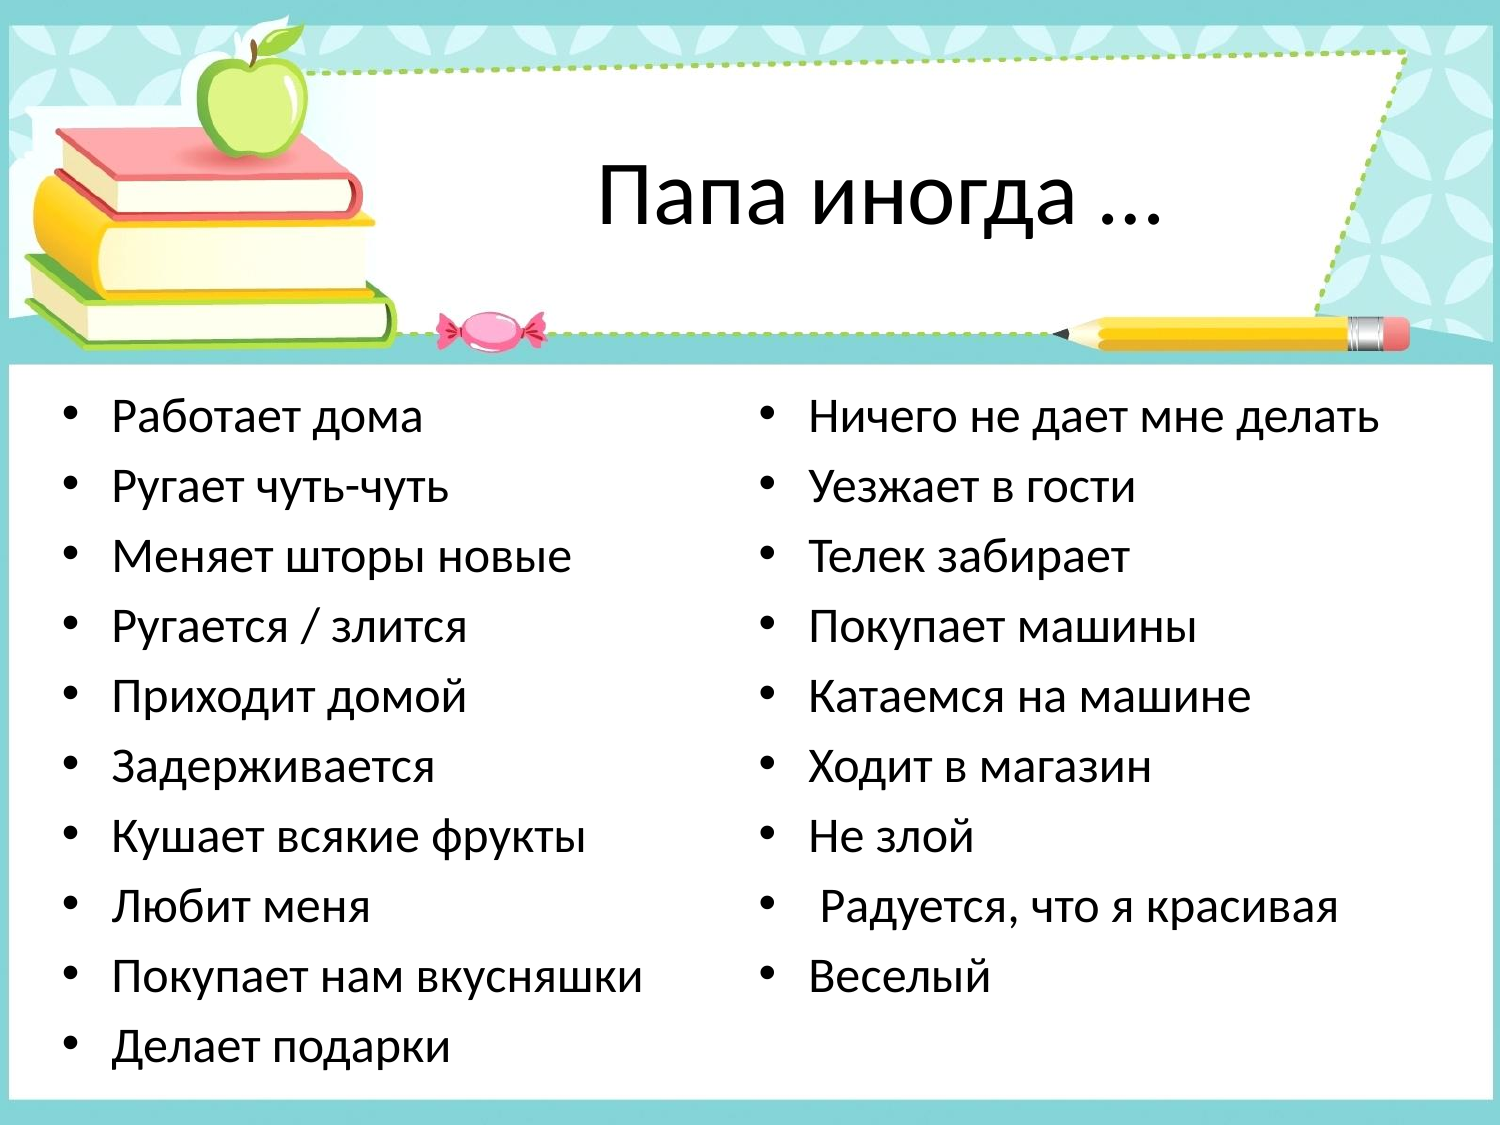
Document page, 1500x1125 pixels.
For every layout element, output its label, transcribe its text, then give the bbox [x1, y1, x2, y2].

picture [0, 0, 1500, 1125]
title Папа иногда … [281, 93, 1479, 282]
list Работает дома Ругает чуть-чуть Меняет шторы новые Ругается / злится Приходит домой Задерживается Кушает всякие фрукты Любит меня Покупает нам вкусняшки Делает подарки Ничего не дает мне делать Уезжает в гости Телек забирает Покупает машины Катаемся на машине Ходит в магазин Не злой Радуется, что я красивая Веселый [46, 375, 1471, 1094]
